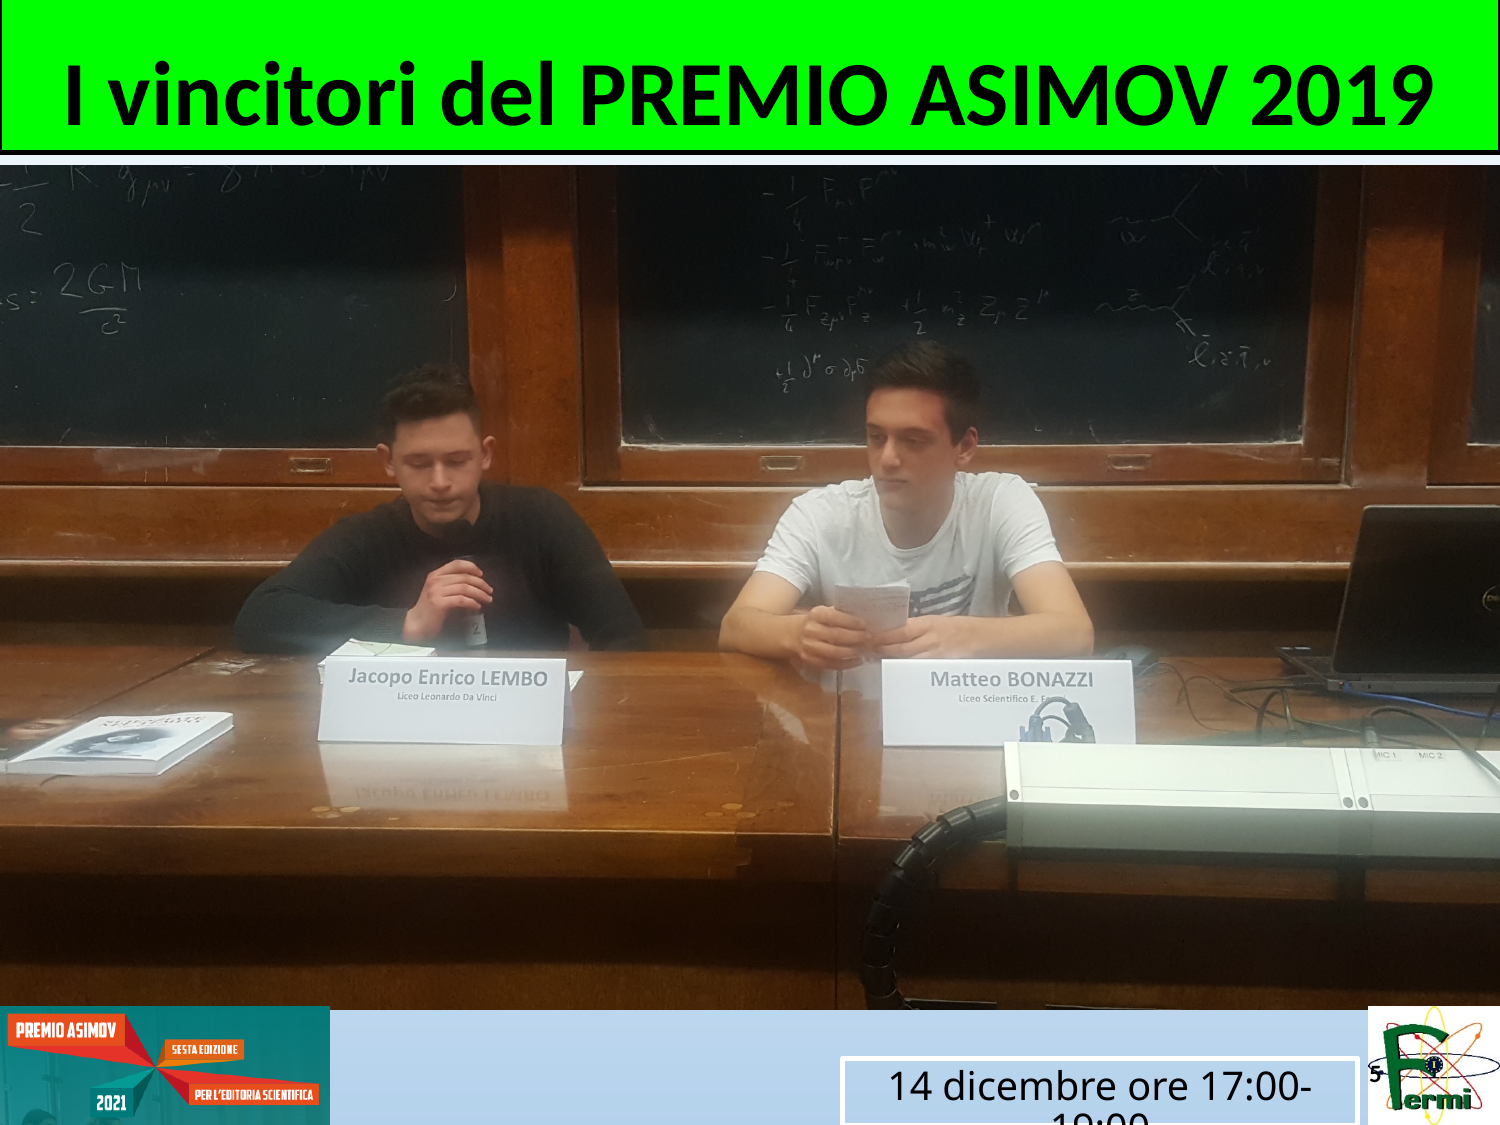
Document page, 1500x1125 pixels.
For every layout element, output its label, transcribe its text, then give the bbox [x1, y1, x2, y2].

text_box I vincitori del PREMIO ASIMOV 2019 [0, 0, 1500, 153]
picture [0, 165, 1500, 1125]
slide_number 5 [1059, 1042, 1363, 1103]
text_box 14 dicembre ore 17:00-19:00 [842, 1058, 1358, 1125]
